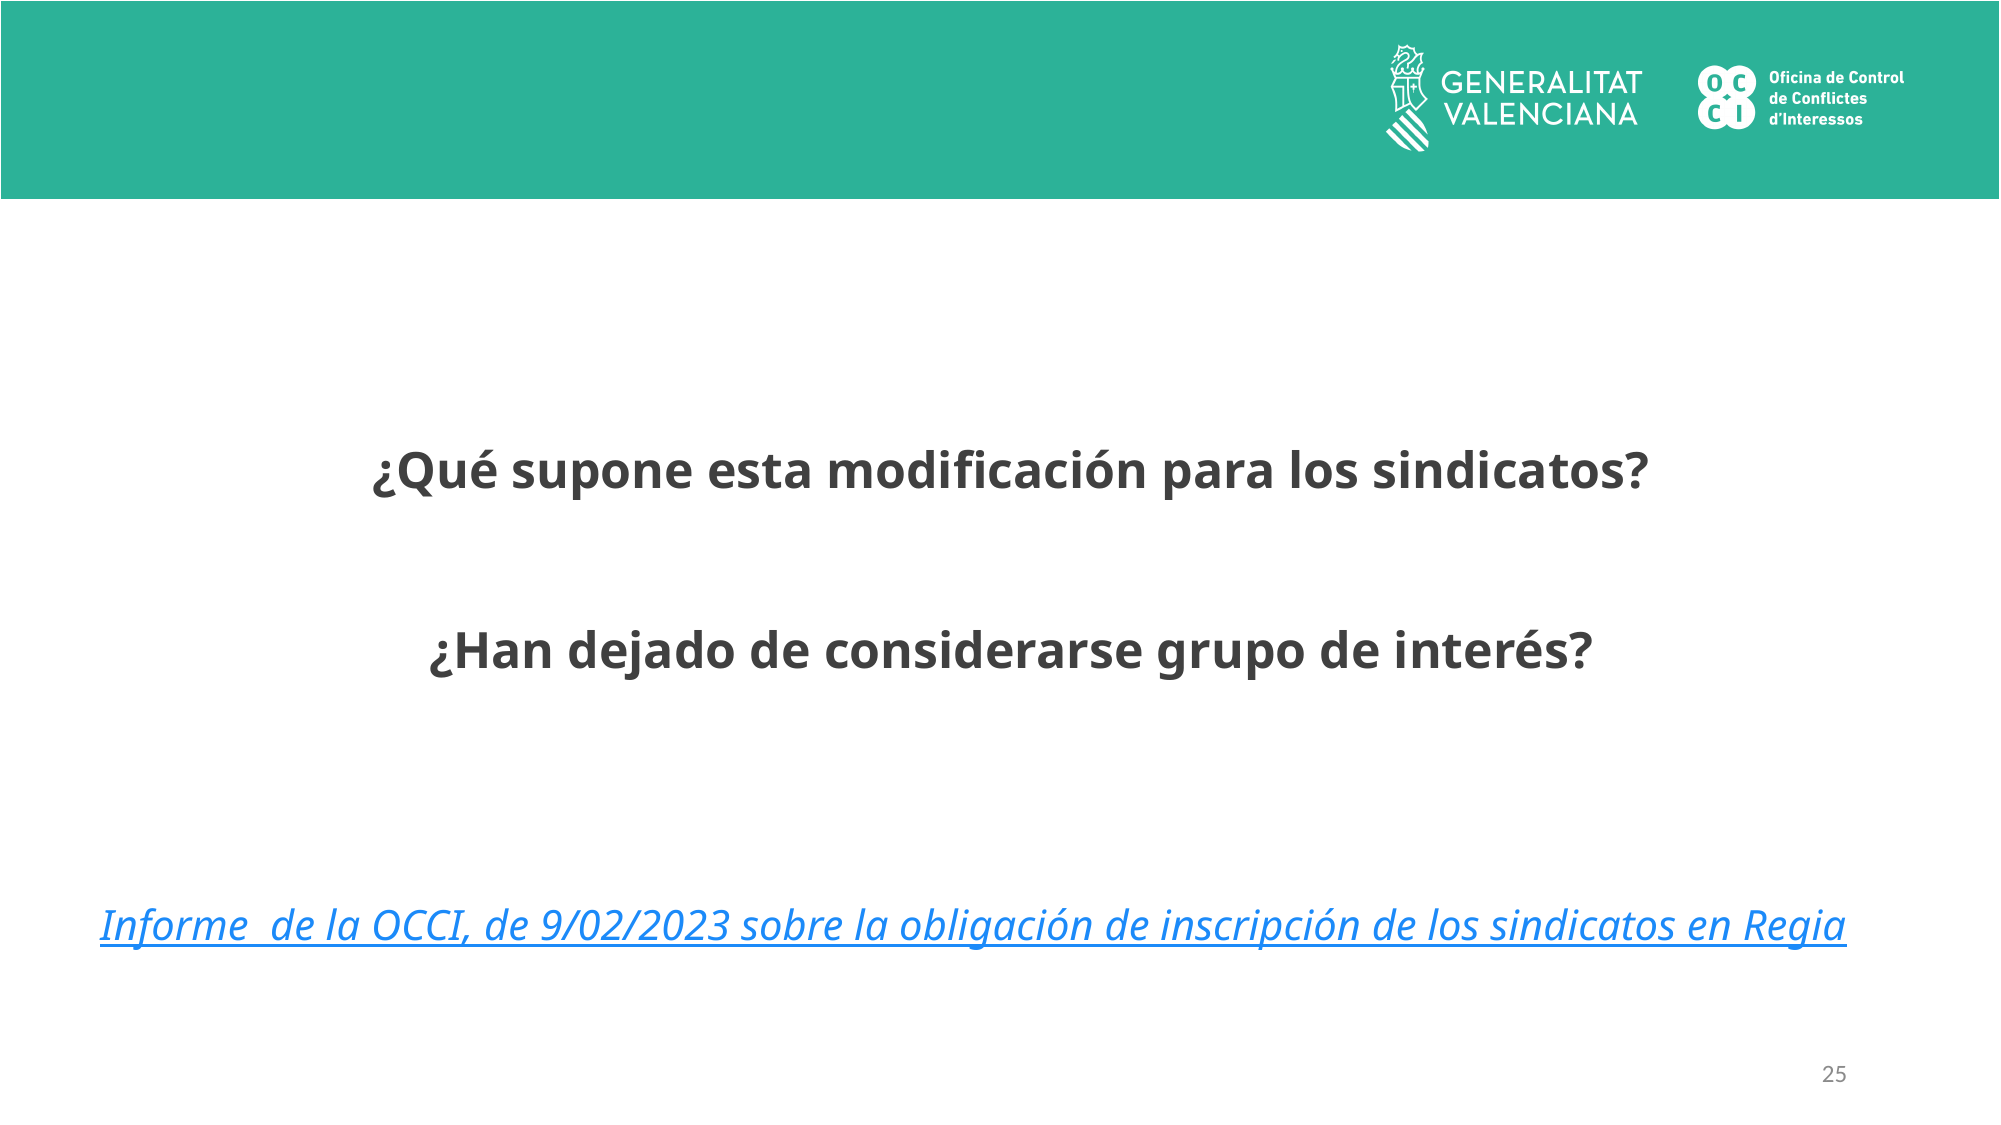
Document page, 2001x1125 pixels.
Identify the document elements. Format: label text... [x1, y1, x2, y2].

text_box ¿Qué supone esta modificación para los sindicatos? ¿Han dejado de considerarse grupo de interés? Informe de la OCCI, de 9/02/2023 sobre la obligación de inscripción de los sindicatos en Regia [48, 251, 1900, 1044]
slide_number 25 [1412, 1042, 1863, 1103]
table_header [1988, 1, 1999, 199]
table_header [1, 1, 1295, 199]
picture [1295, 0, 1988, 203]
